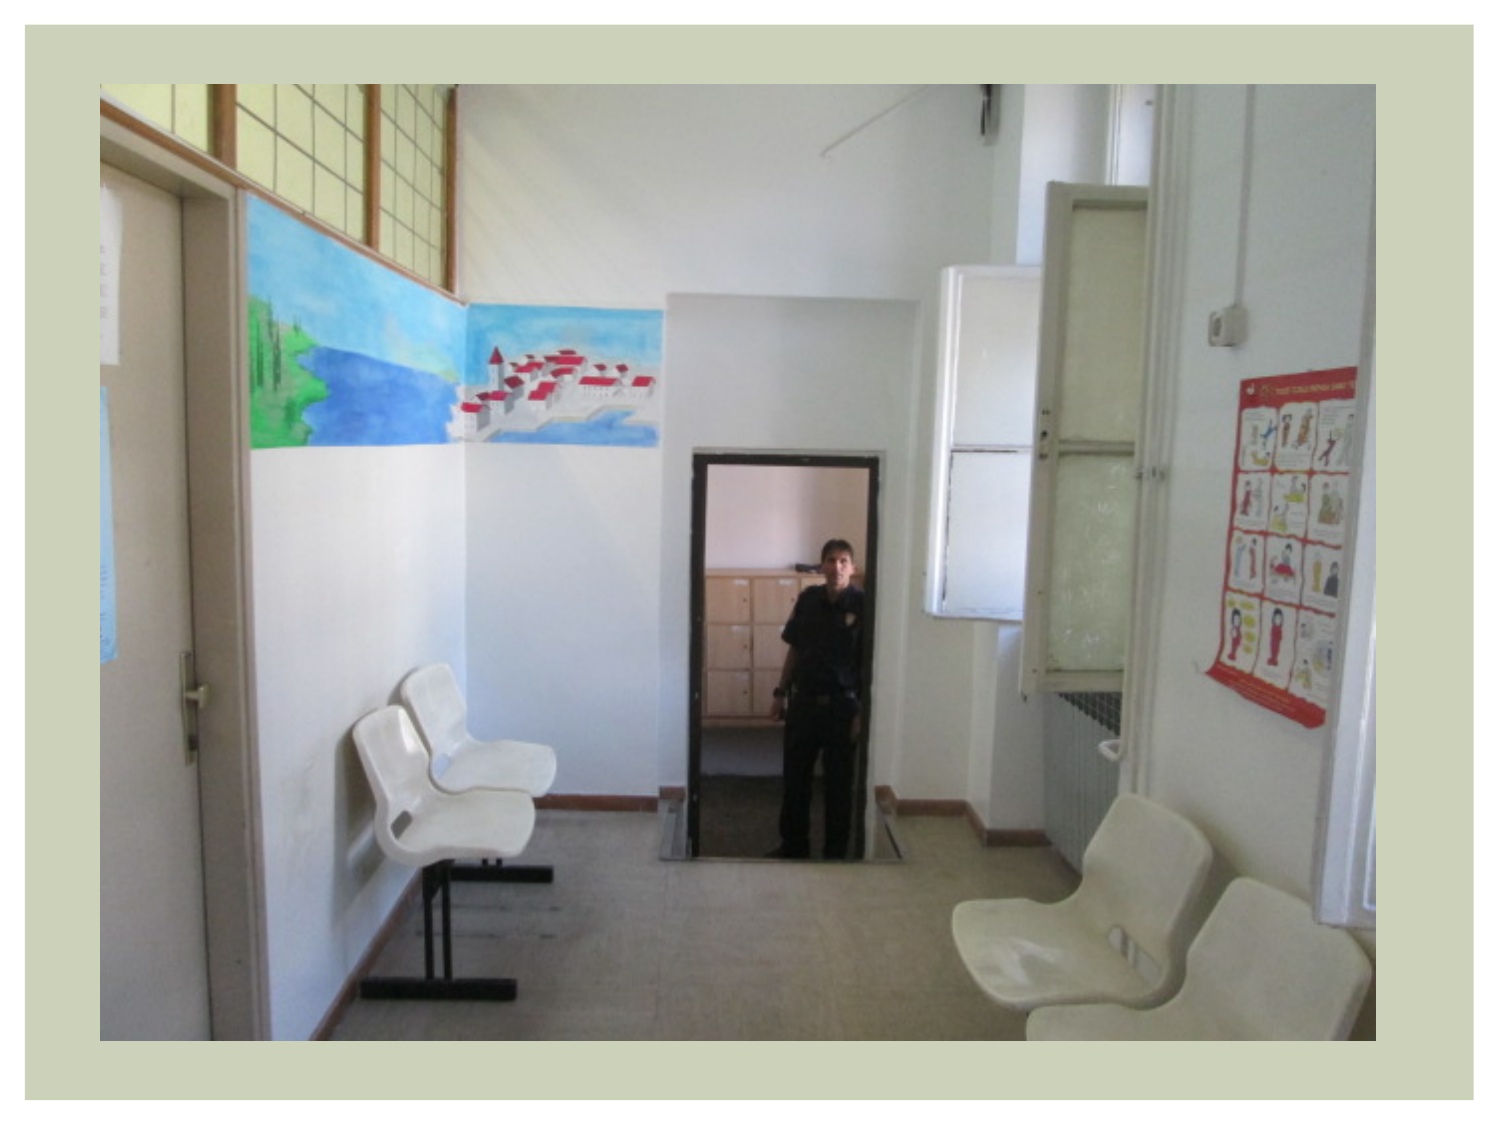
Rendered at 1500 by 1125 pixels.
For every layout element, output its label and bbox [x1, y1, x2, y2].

picture [99, 83, 1377, 1042]
